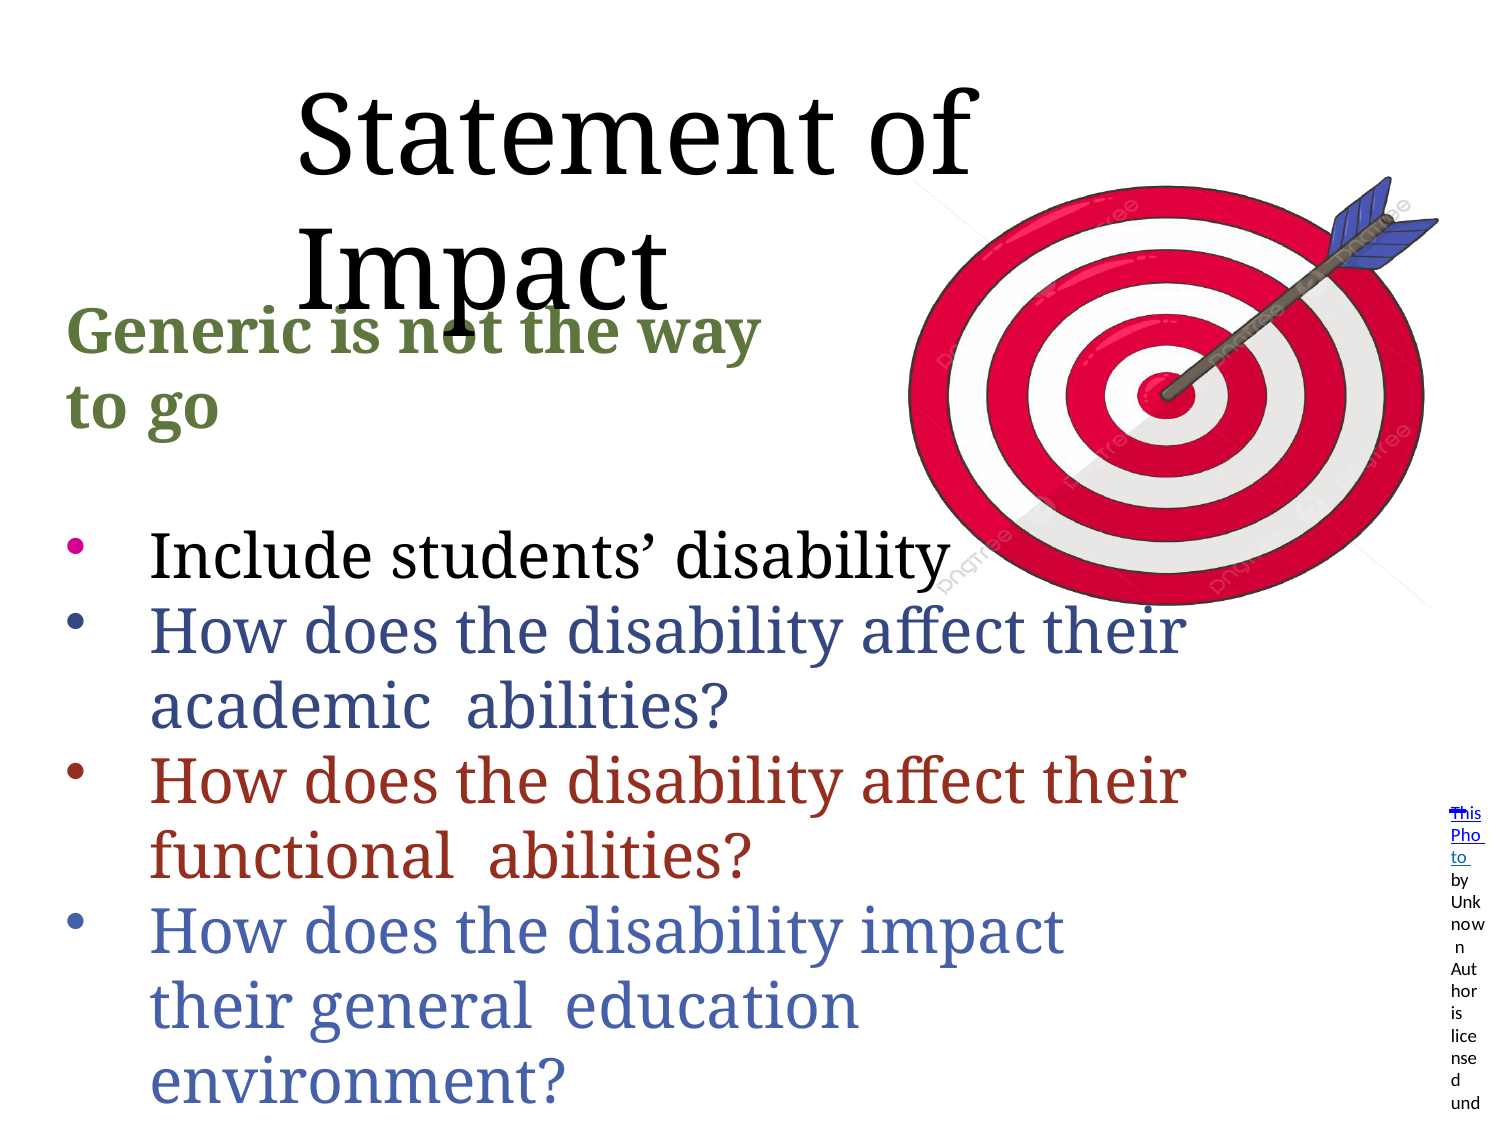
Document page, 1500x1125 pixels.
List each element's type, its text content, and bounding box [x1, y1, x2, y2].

text_box Generic is not the way to go [62, 290, 804, 441]
text_box [903, 171, 1447, 621]
text_box Include students’ disability How does the disability affect their academic abilities? How does the disability affect their functional abilities? How does the disability impact their general education environment? [62, 516, 1275, 1116]
text_box This Pho to by Unk now n Aut hor is lice nse d und [1448, 800, 1487, 1114]
text_box [1447, 741, 1498, 827]
title Statement of Impact [293, 62, 1208, 333]
